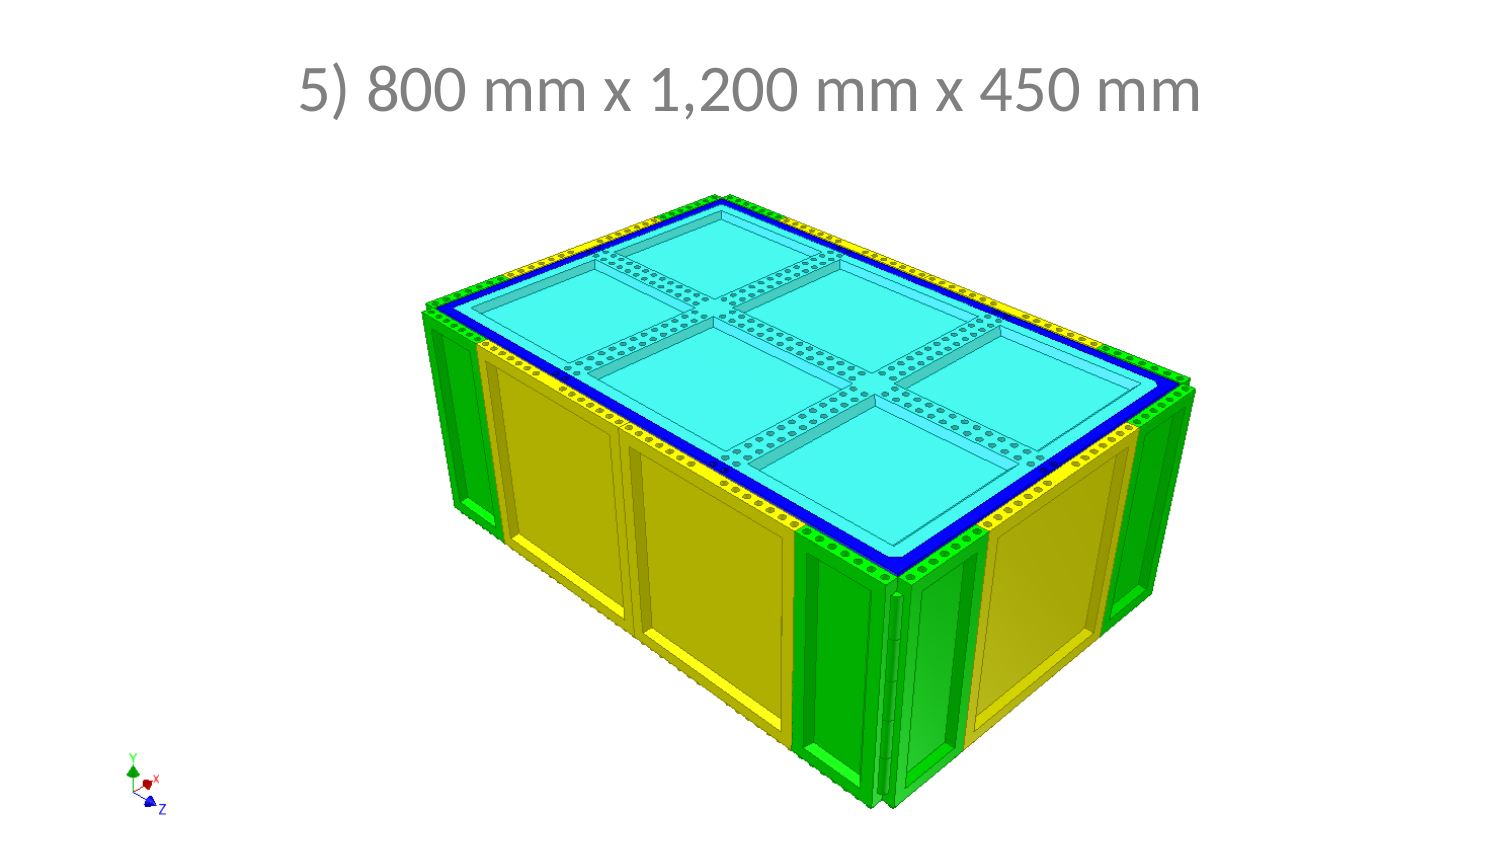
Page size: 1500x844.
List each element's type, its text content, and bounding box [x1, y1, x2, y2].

title 5) 800 mm x 1,200 mm x 450 mm [75, 9, 1425, 160]
picture [116, 153, 1384, 844]
